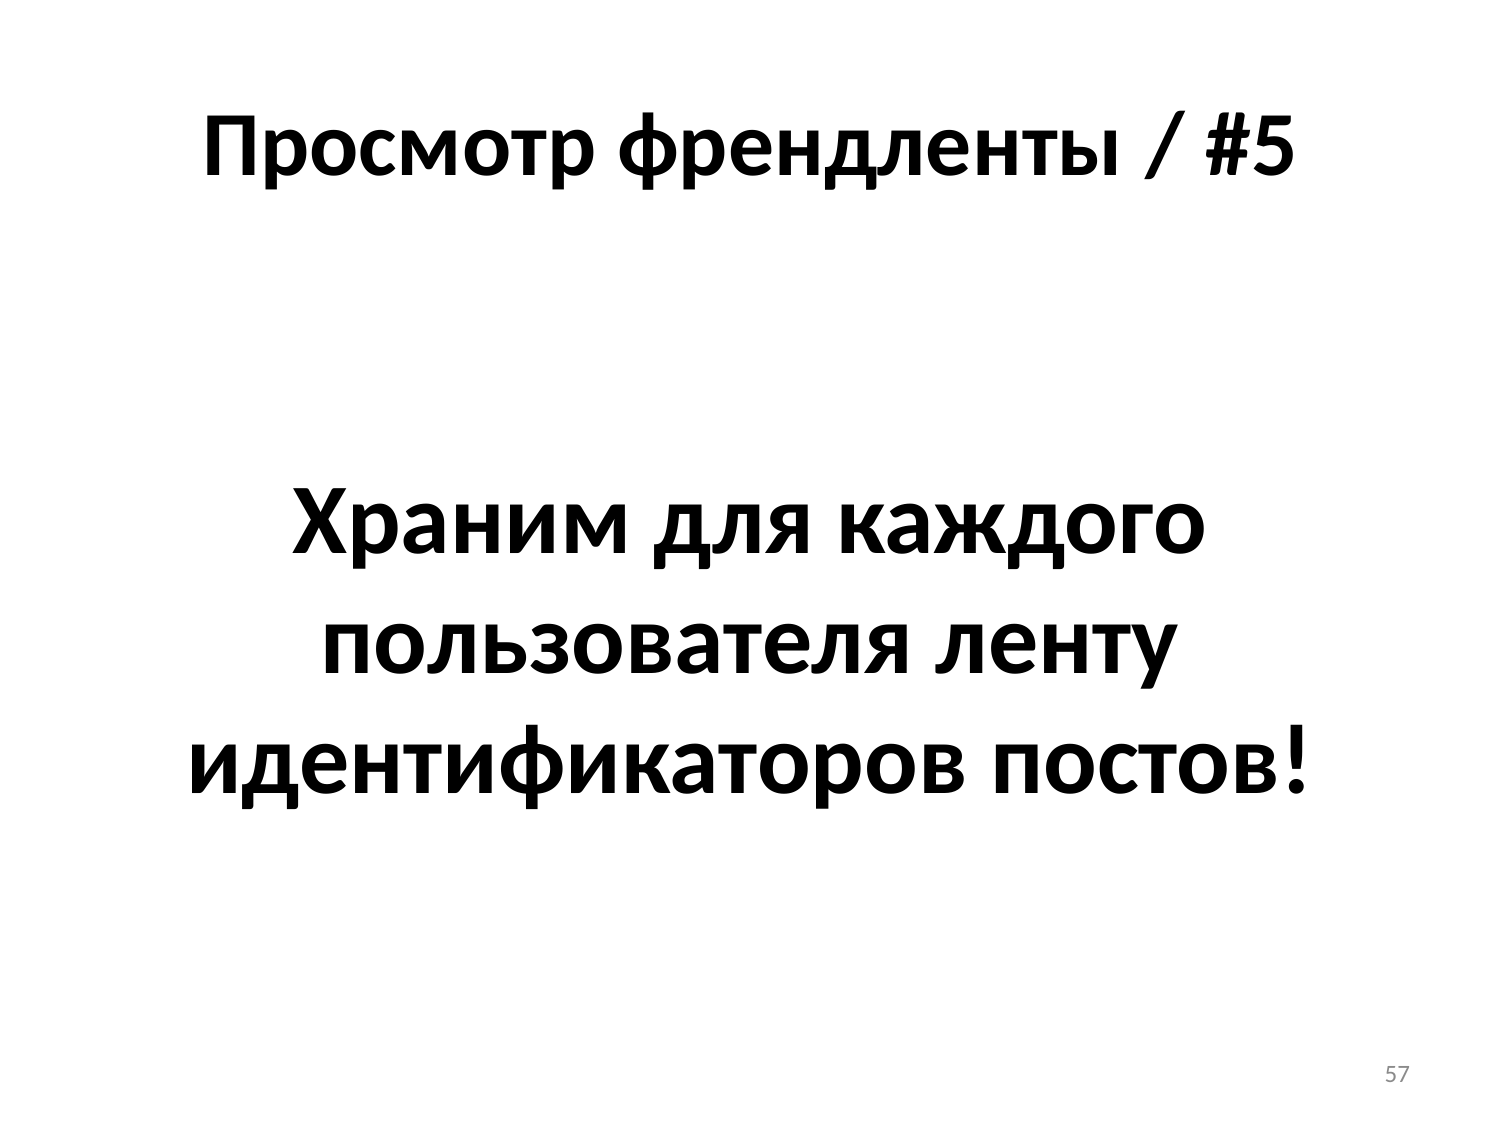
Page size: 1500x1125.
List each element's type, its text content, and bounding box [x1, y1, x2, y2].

title Просмотр френдленты / #5 [75, 45, 1425, 233]
list Храним для каждого пользователя ленту идентификаторов постов! [75, 262, 1425, 1005]
slide_number 57 [1074, 1042, 1425, 1103]
